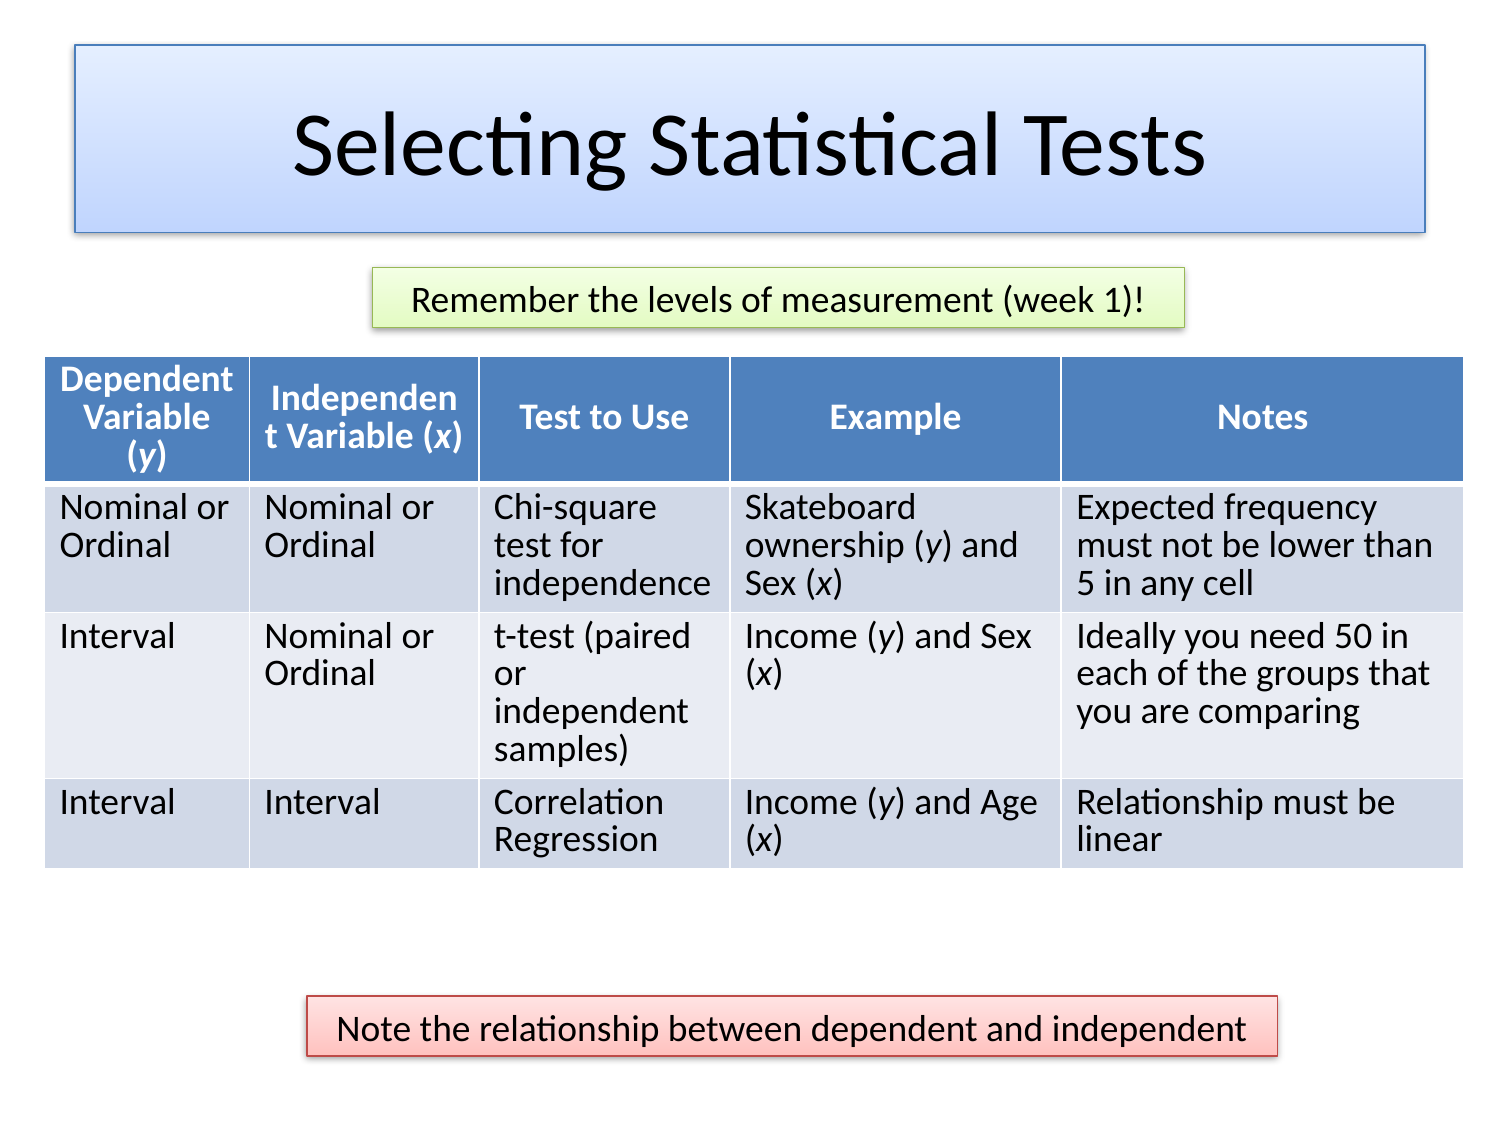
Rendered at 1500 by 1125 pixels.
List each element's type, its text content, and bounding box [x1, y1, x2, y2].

table_header Dependent Variable (y) [45, 357, 249, 481]
table_header Example [731, 357, 1060, 481]
table_header Test to Use [480, 357, 729, 481]
table_cell t-test (paired or independent samples) [480, 613, 729, 778]
table_cell Interval [250, 779, 478, 868]
table_cell Nominal or Ordinal [250, 613, 478, 778]
table_cell Interval [45, 779, 249, 868]
table_cell Nominal or Ordinal [250, 487, 478, 612]
table_cell Income (y) and Sex (x) [731, 613, 1060, 778]
table_cell Skateboard ownership (y) and Sex (x) [731, 487, 1060, 612]
table_header Independent Variable (x) [250, 357, 478, 481]
text_box Remember the levels of measurement (week 1)! [372, 267, 1185, 328]
title Selecting Statistical Tests [74, 44, 1426, 233]
table_cell Ideally you need 50 in each of the groups that you are comparing [1062, 613, 1463, 778]
table_cell Correlation Regression [480, 779, 729, 868]
table_cell Income (y) and Age (x) [731, 779, 1060, 868]
table_cell Relationship must be linear [1062, 779, 1463, 868]
table_cell Nominal or Ordinal [45, 487, 249, 612]
table_cell Expected frequency must not be lower than 5 in any cell [1062, 487, 1463, 612]
table_cell Chi-square test for independence [480, 487, 729, 612]
table_cell Interval [45, 613, 249, 778]
text_box Note the relationship between dependent and independent [306, 995, 1278, 1057]
table_header Notes [1062, 357, 1463, 481]
